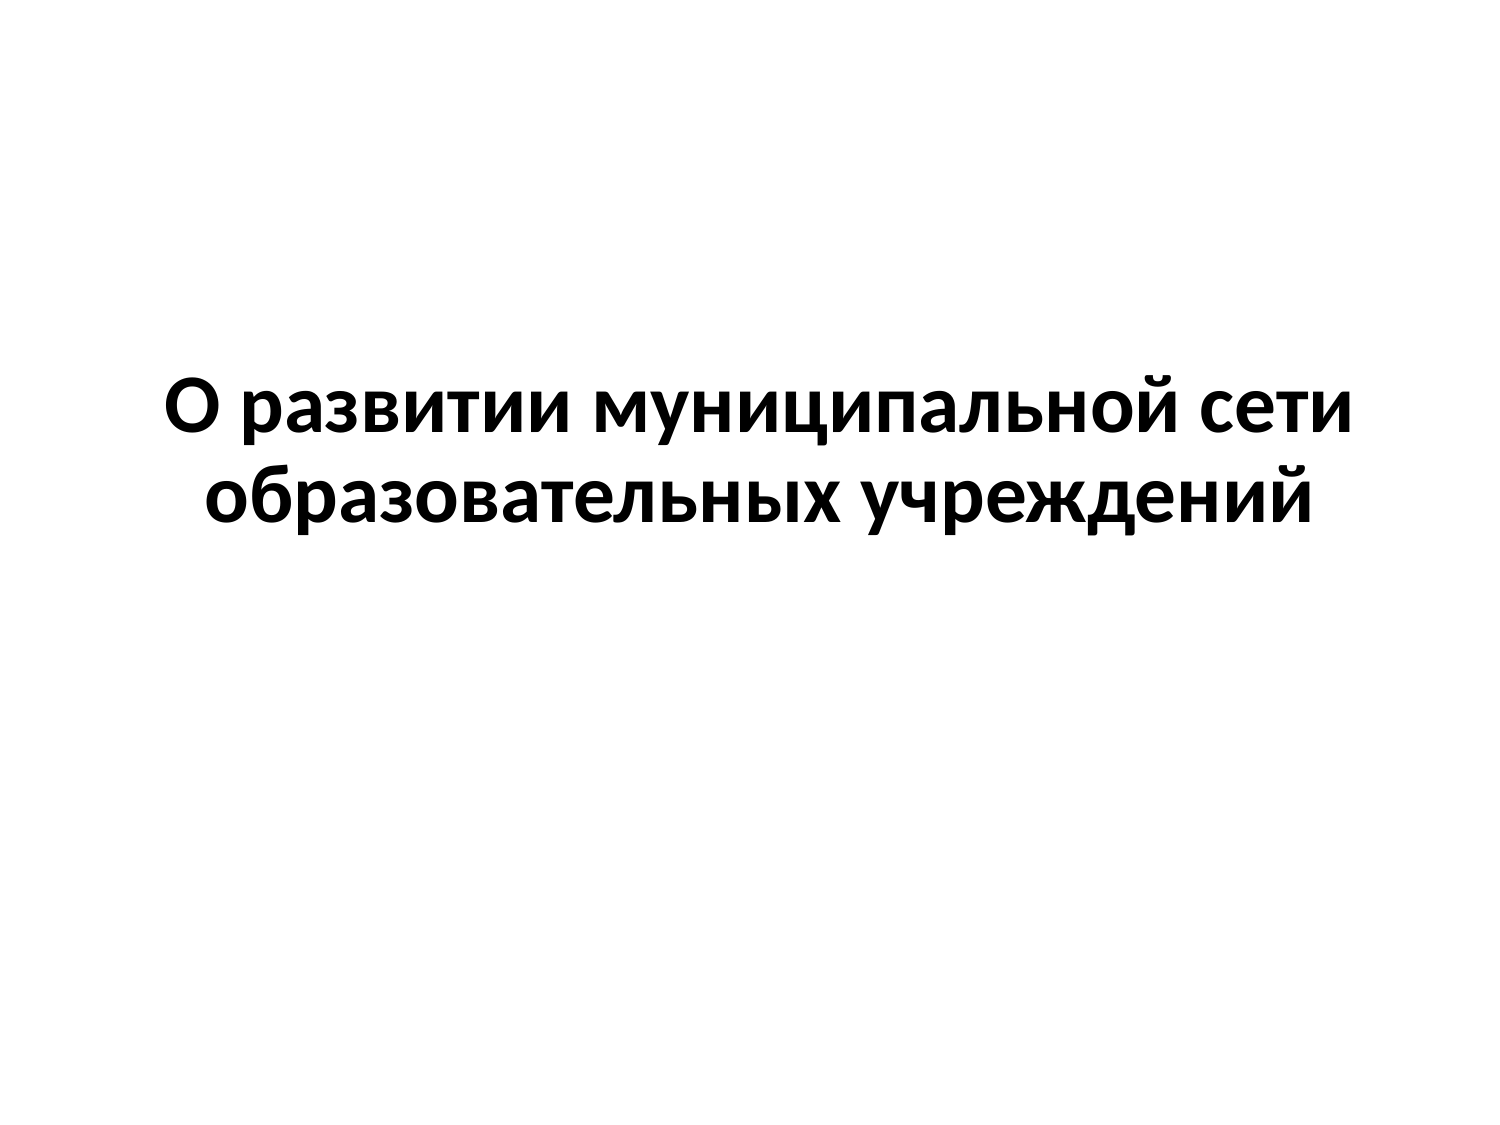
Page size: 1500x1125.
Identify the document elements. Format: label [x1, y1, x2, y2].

text_box [100, 184, 1402, 717]
